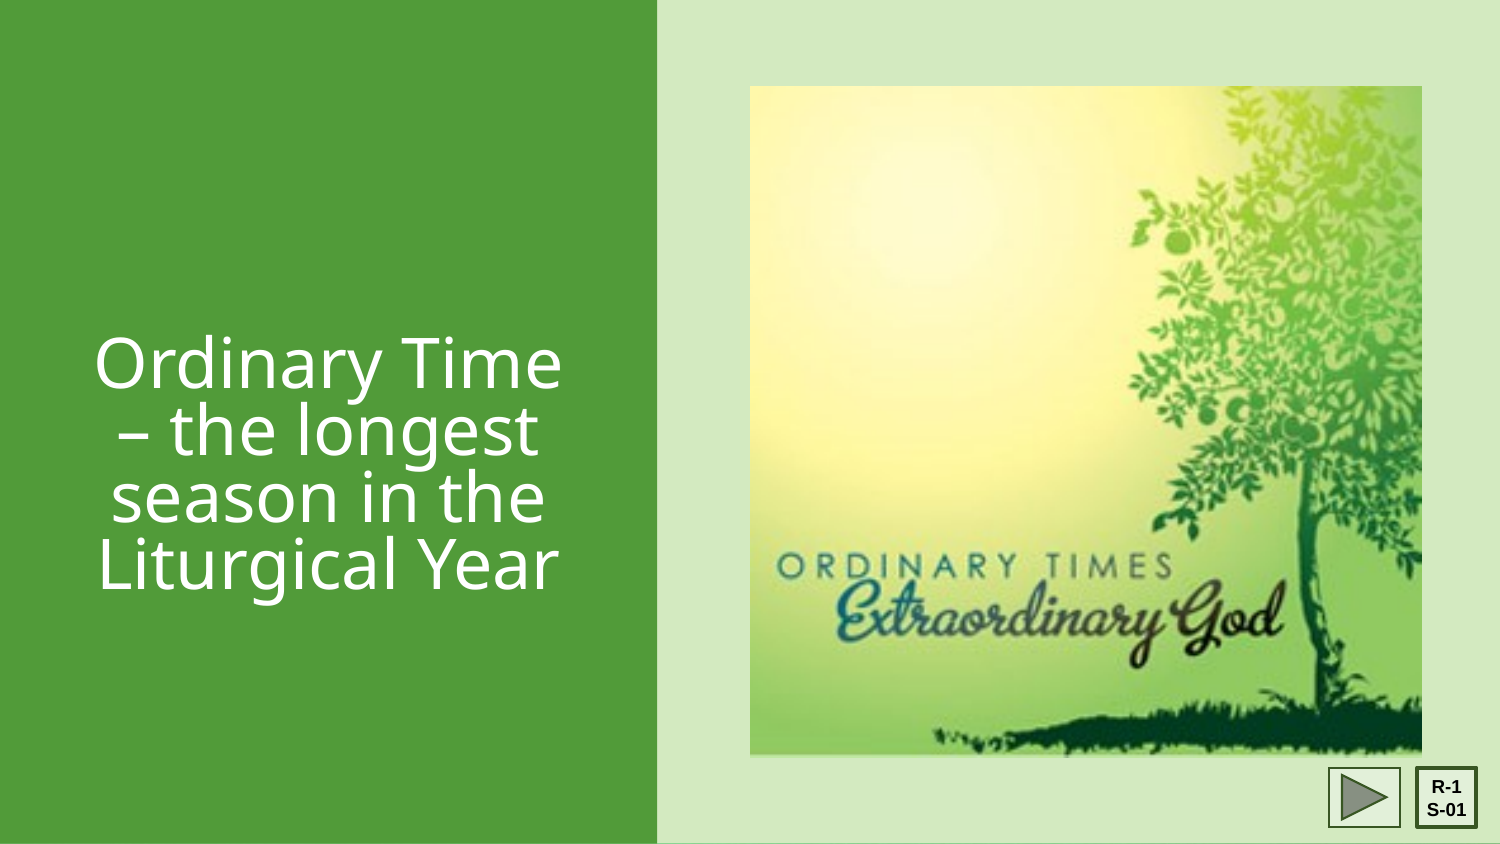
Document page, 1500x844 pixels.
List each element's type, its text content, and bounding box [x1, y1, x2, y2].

picture [749, 86, 1422, 758]
title Ordinary Time – the longest season in the Liturgical Year [69, 235, 588, 609]
text_box R-1 S-01 [1417, 767, 1477, 827]
text_box [658, 0, 1500, 844]
text_box [0, 0, 658, 844]
text_box [1328, 767, 1401, 828]
